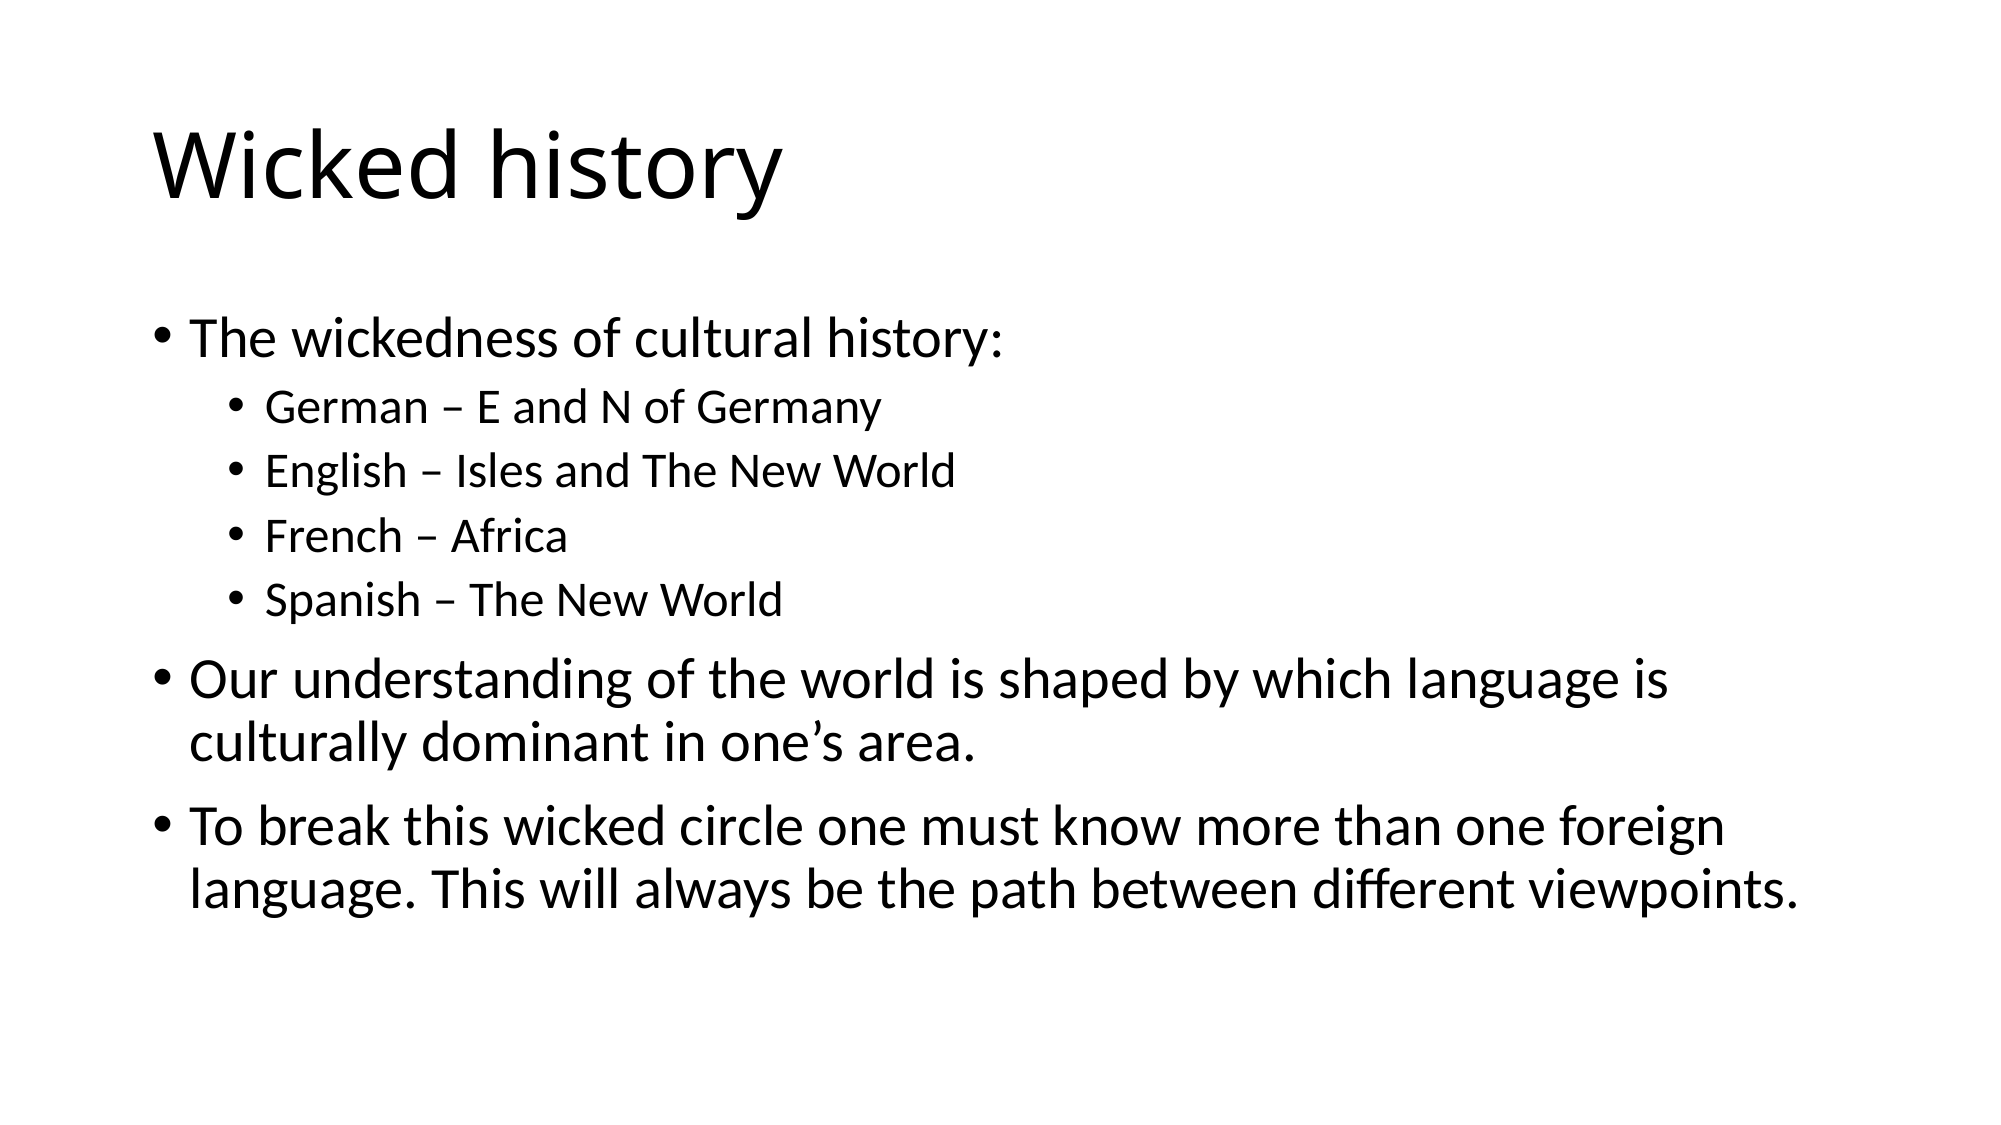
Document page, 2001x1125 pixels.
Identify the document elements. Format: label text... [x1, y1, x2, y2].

list The wickedness of cultural history: German – E and N of Germany English – Isles and The New World French – Africa Spanish – The New World Our understanding of the world is shaped by which language is culturally dominant in one’s area. To break this wicked circle one must know more than one foreign language. This will always be the path between different viewpoints. [137, 299, 1863, 1014]
title Wicked history [137, 59, 1863, 278]
